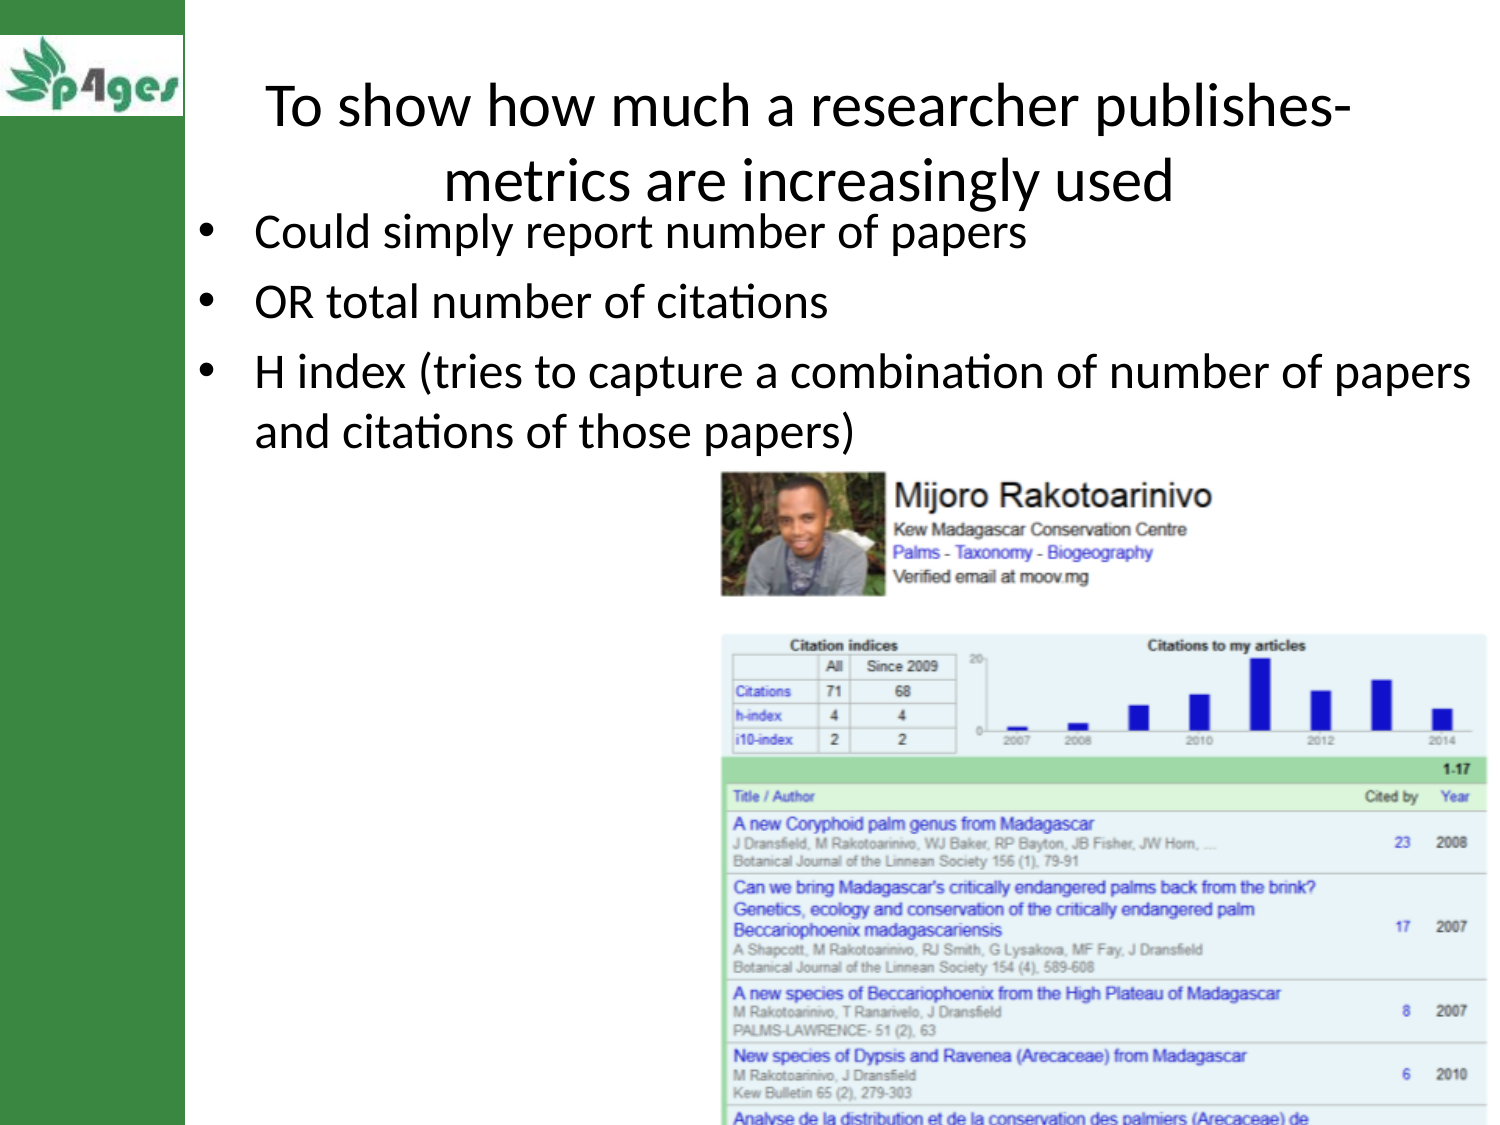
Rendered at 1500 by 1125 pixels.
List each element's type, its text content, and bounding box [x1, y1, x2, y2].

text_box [0, 0, 184, 1125]
list Could simply report number of papers OR total number of citations H index (tries to capture a combination of number of papers and citations of those papers) [187, 191, 1500, 934]
picture [713, 467, 1499, 1125]
title To show how much a researcher publishes- metrics are increasingly used [194, 45, 1425, 191]
